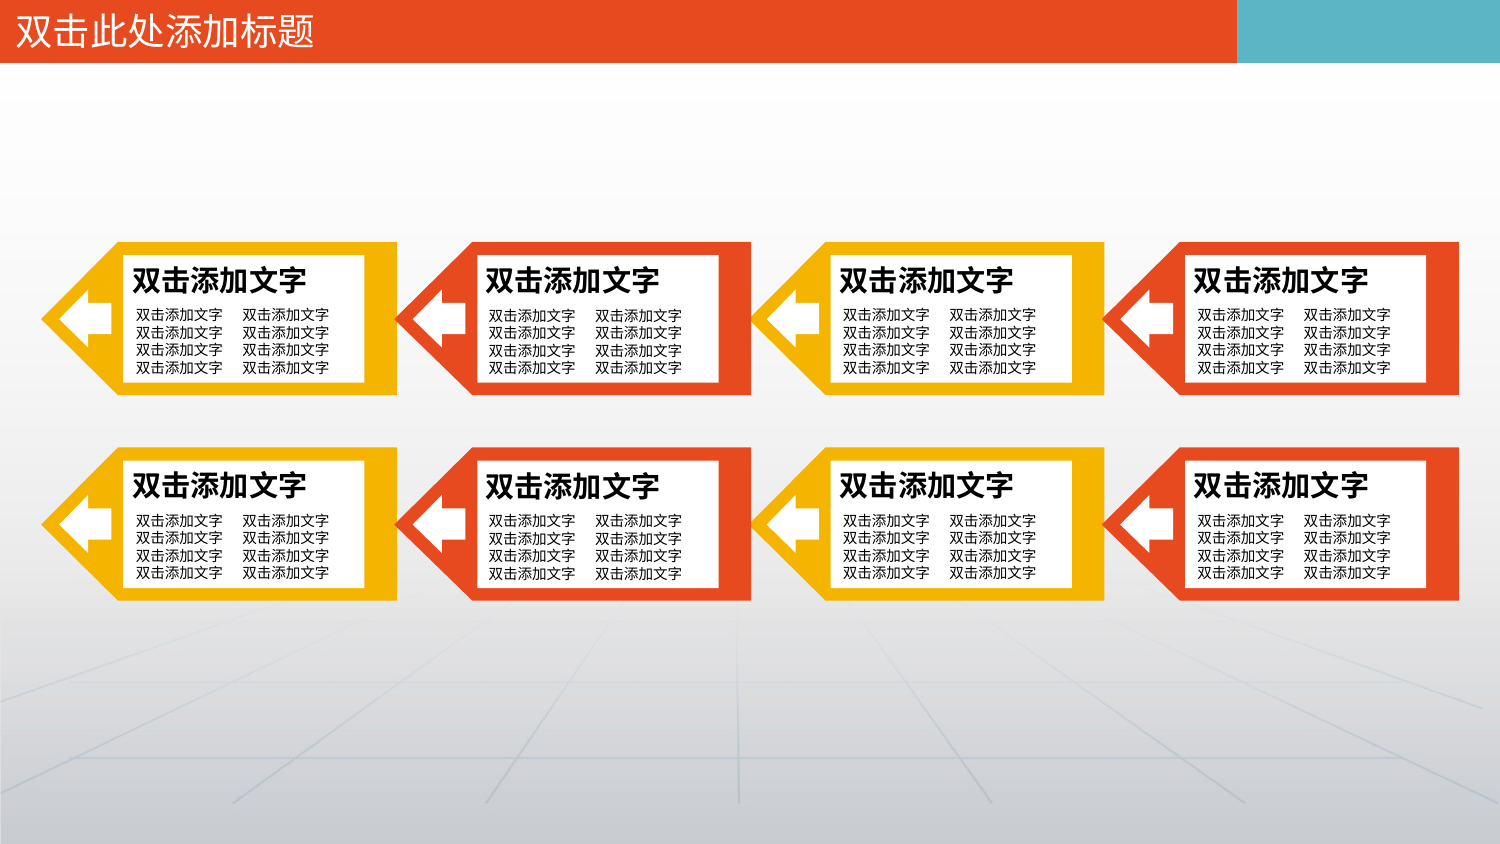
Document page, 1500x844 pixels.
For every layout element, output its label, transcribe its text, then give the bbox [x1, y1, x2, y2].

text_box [40, 241, 1460, 396]
picture [0, 63, 1500, 401]
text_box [40, 447, 1460, 601]
text_box 双击此处添加标题 [0, 1, 331, 61]
